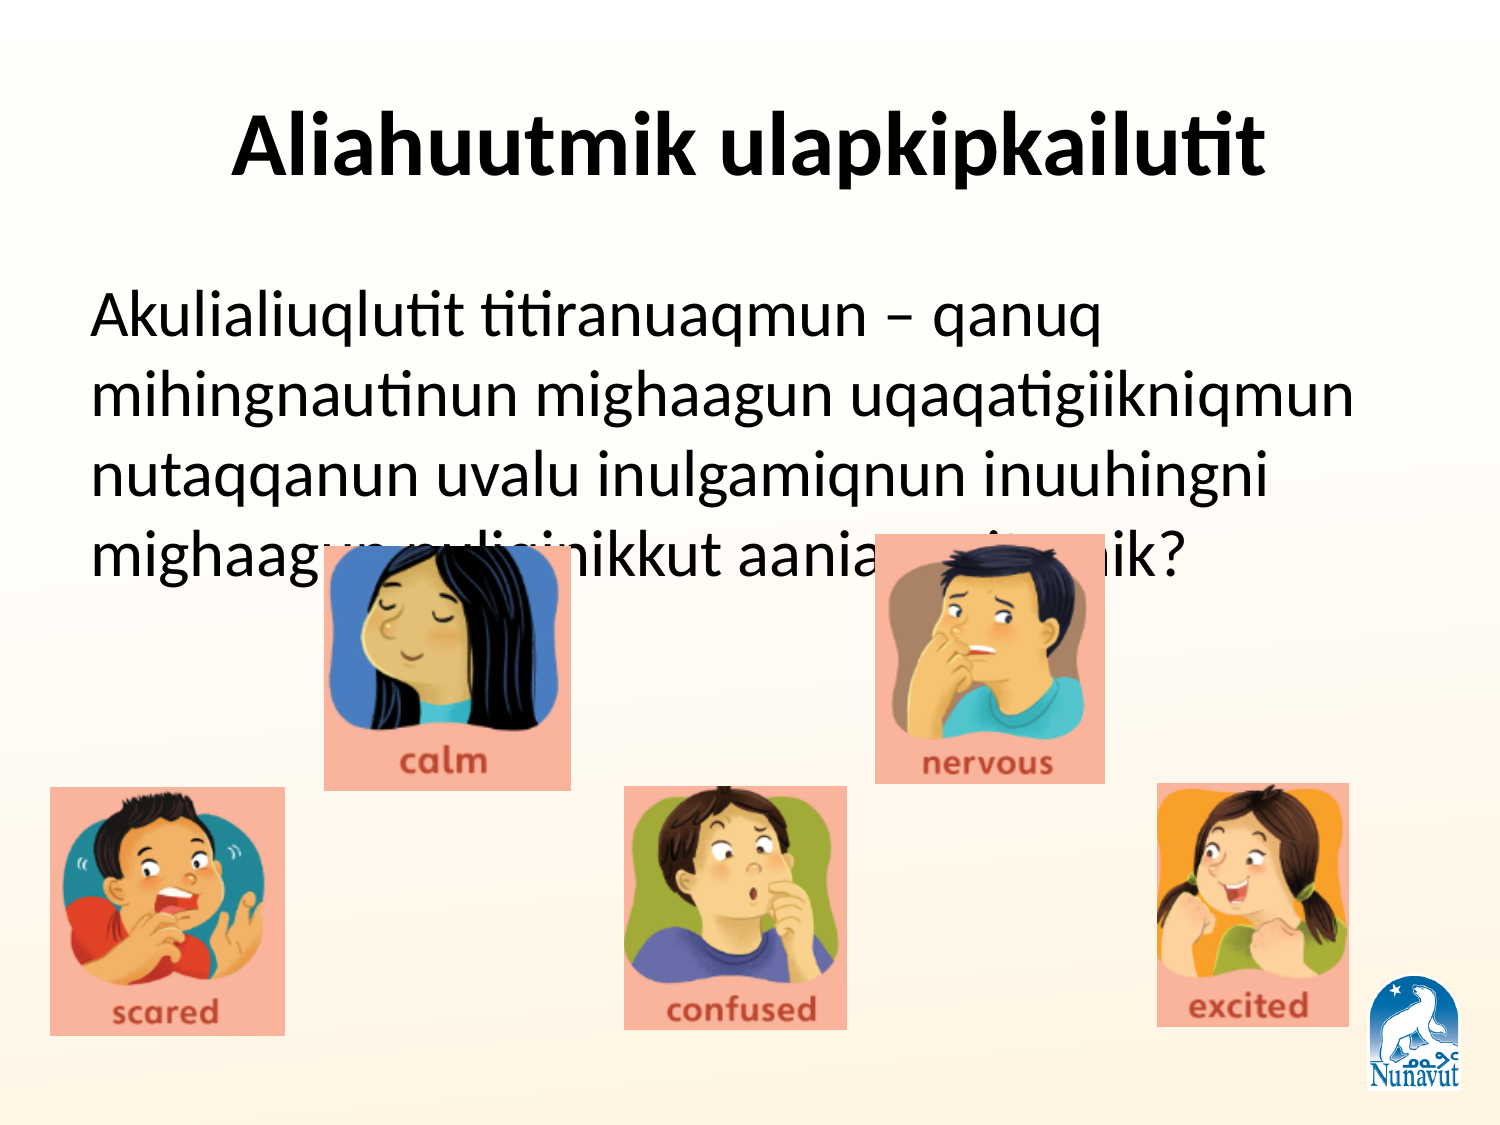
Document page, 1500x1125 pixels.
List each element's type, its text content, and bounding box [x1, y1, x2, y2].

title Aliahuutmik ulapkipkailutit [75, 45, 1425, 233]
list Akulialiuqlutit titiranuaqmun – qanuq mihingnautinun mighaagun uqaqatigiikniqmun nutaqqanun uvalu inulgamiqnun inuuhingni mighaagun nuliqinikkut aaniaqnaitumik? [75, 262, 1425, 1005]
picture [0, 0, 1500, 1125]
